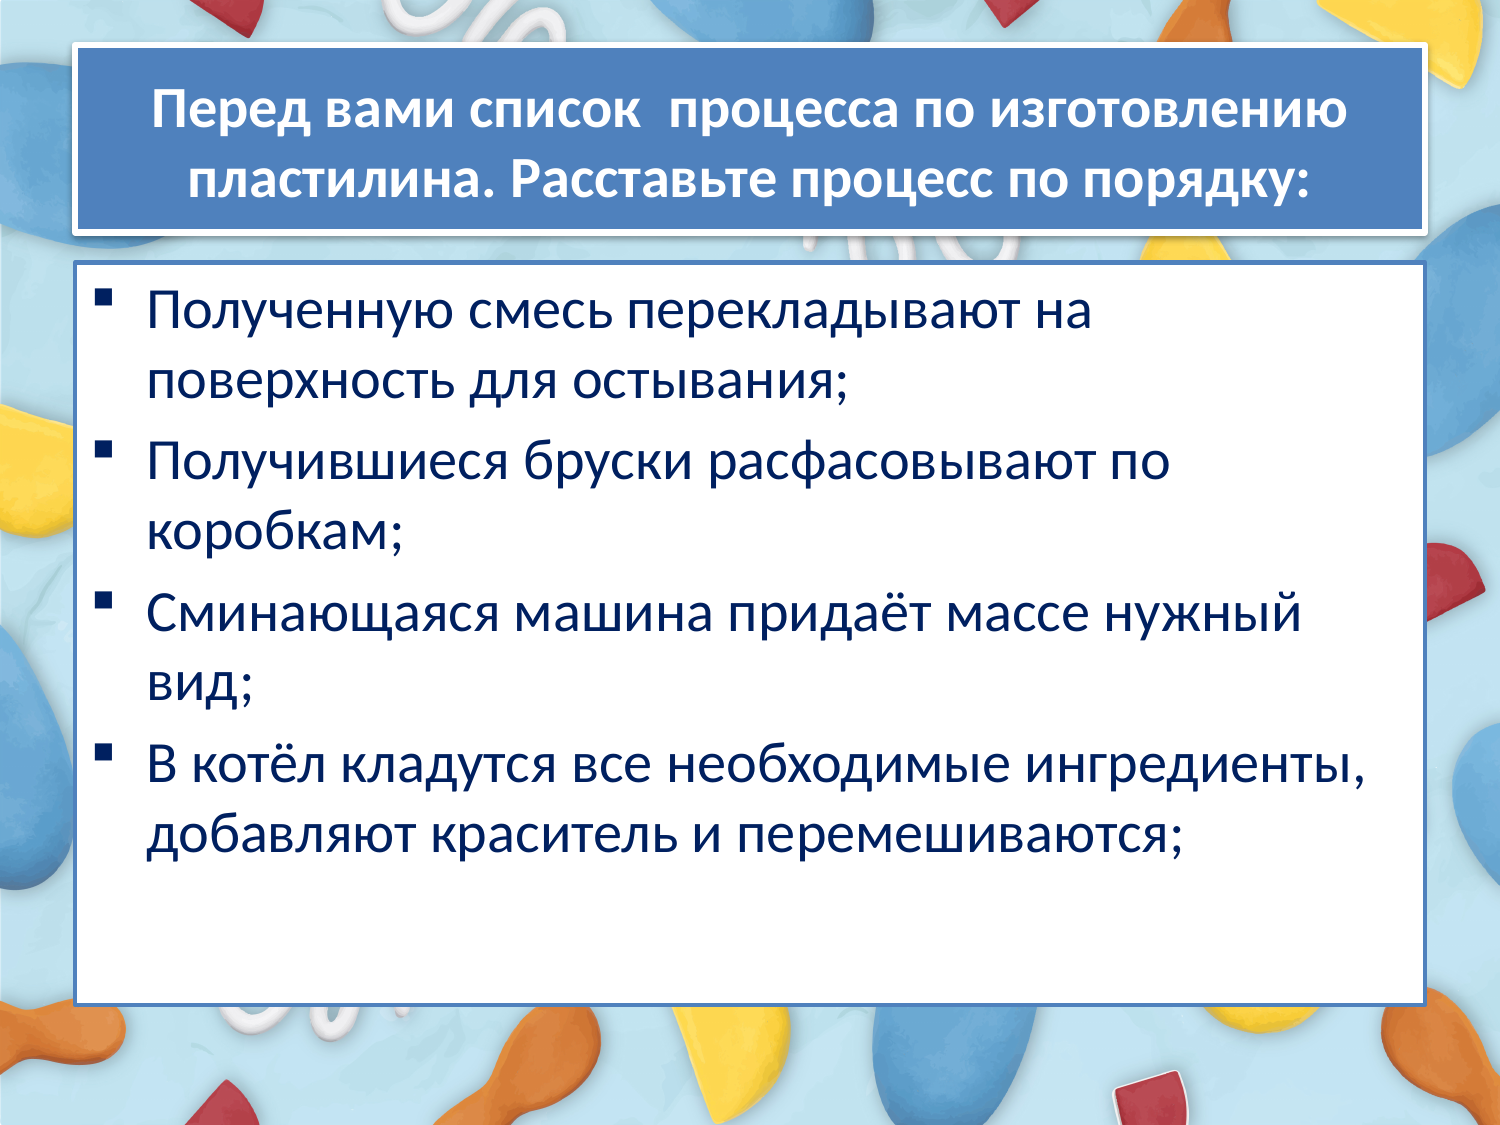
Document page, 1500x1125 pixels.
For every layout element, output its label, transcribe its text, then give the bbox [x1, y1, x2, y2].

list Полученную смесь перекладывают на поверхность для остывания; Получившиеся бруски расфасовывают по коробкам; Сминающаяся машина придаёт массе нужный вид; В котёл кладутся все необходимые ингредиенты, добавляют краситель и перемешиваются; [73, 260, 1427, 1007]
title Перед вами список процесса по изготовлению пластилина. Расставьте процесс по порядку: [72, 42, 1428, 236]
picture [0, 0, 1500, 1125]
